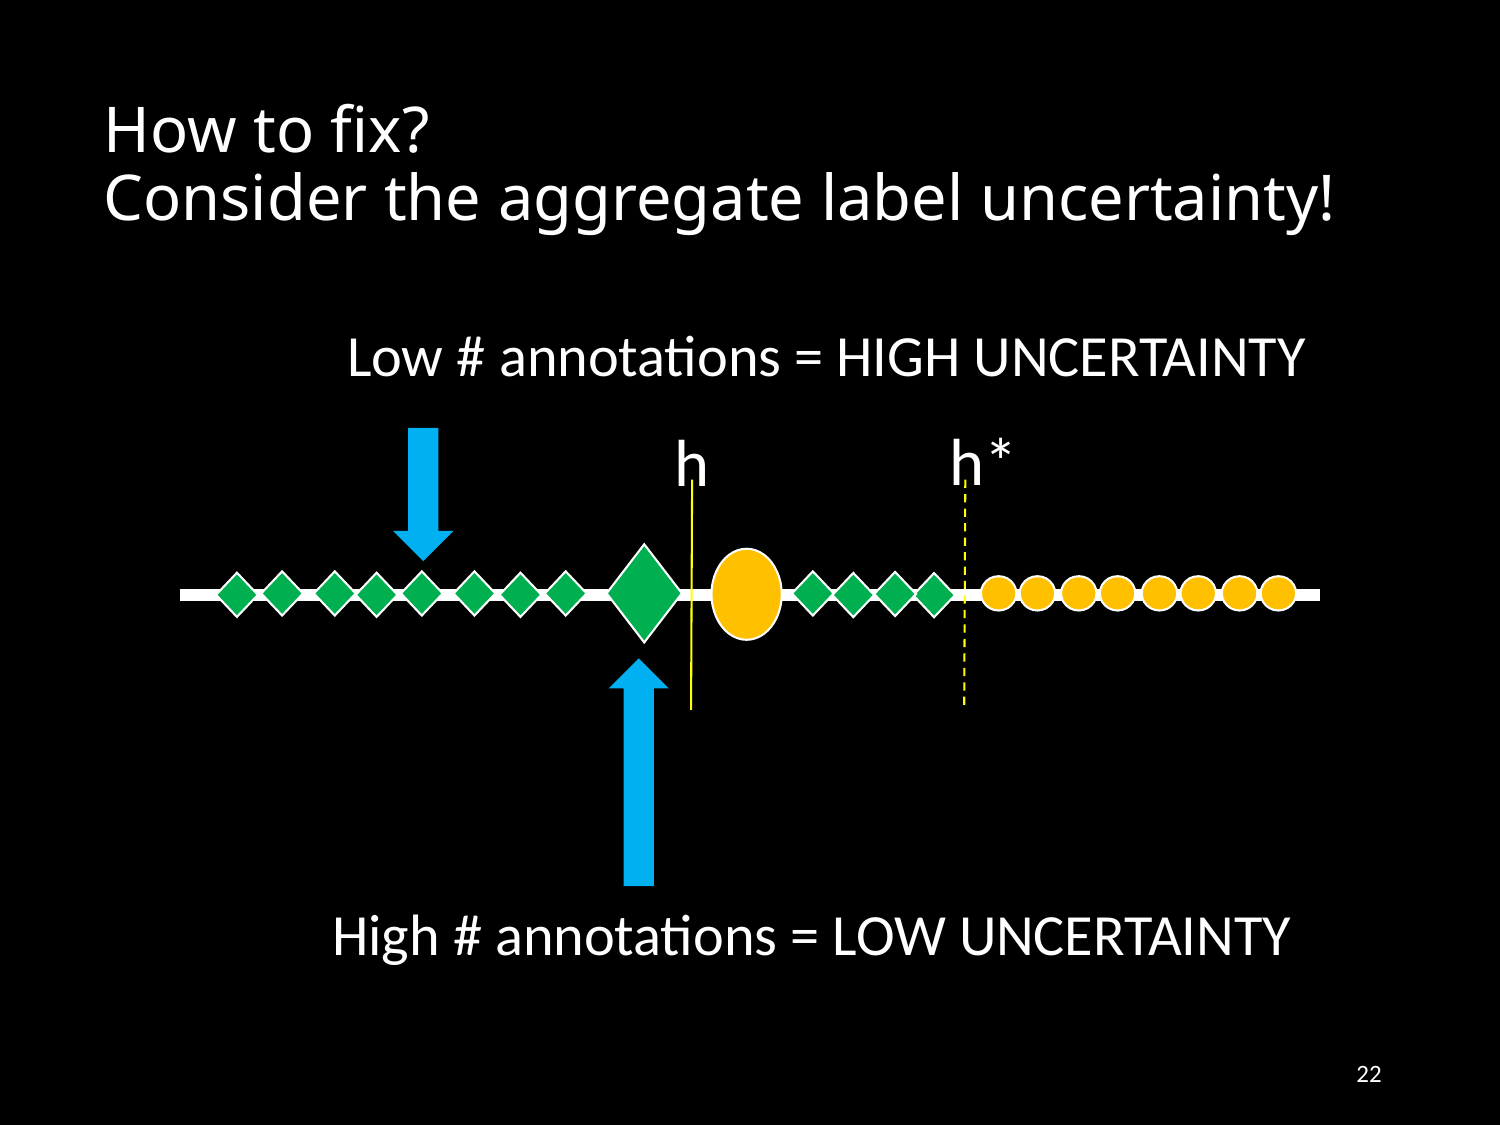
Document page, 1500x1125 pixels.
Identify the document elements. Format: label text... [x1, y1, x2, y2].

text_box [693, 479, 1320, 710]
title How to fix? Consider the aggregate label uncertainty! [88, 57, 1383, 275]
text_box [407, 426, 440, 479]
text_box Low # annotations = HIGH UNCERTAINTY [332, 310, 1322, 396]
text_box h* [934, 411, 1033, 479]
slide_number 22 [1059, 1042, 1397, 1103]
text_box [180, 479, 691, 710]
text_box High # annotations = LOW UNCERTAINTY [317, 889, 1307, 975]
text_box h [659, 412, 725, 479]
text_box [622, 710, 655, 888]
